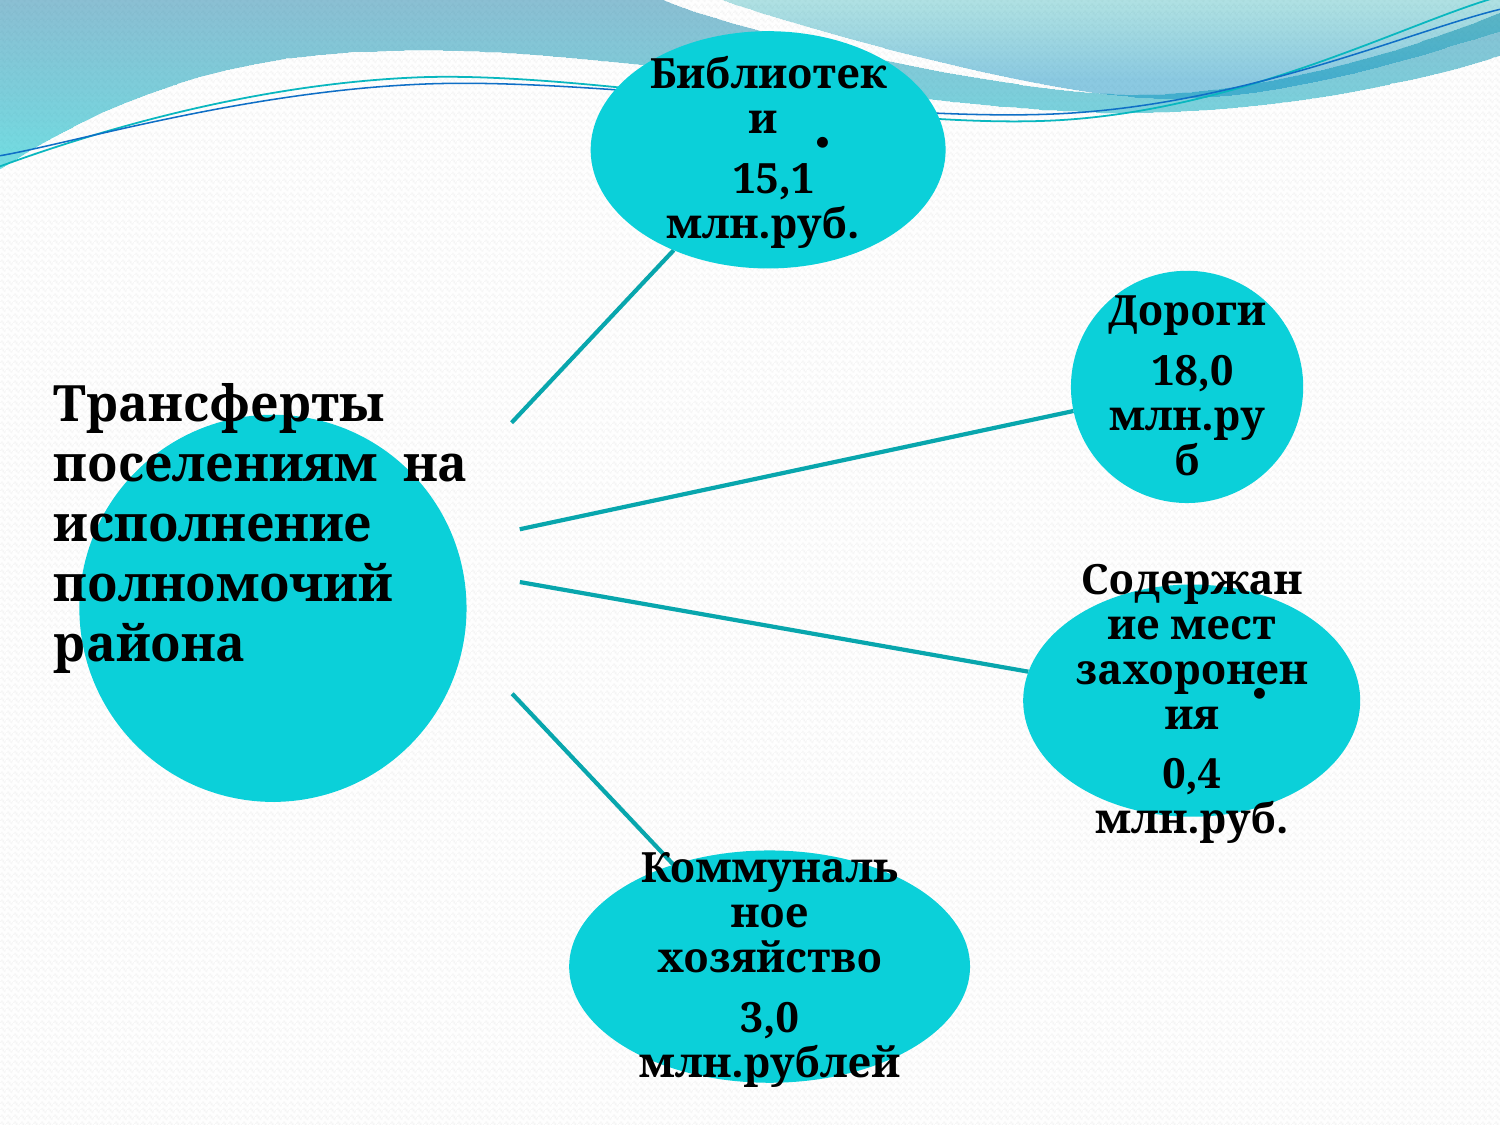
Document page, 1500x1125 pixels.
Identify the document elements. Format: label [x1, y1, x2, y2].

list [38, 30, 1463, 1083]
